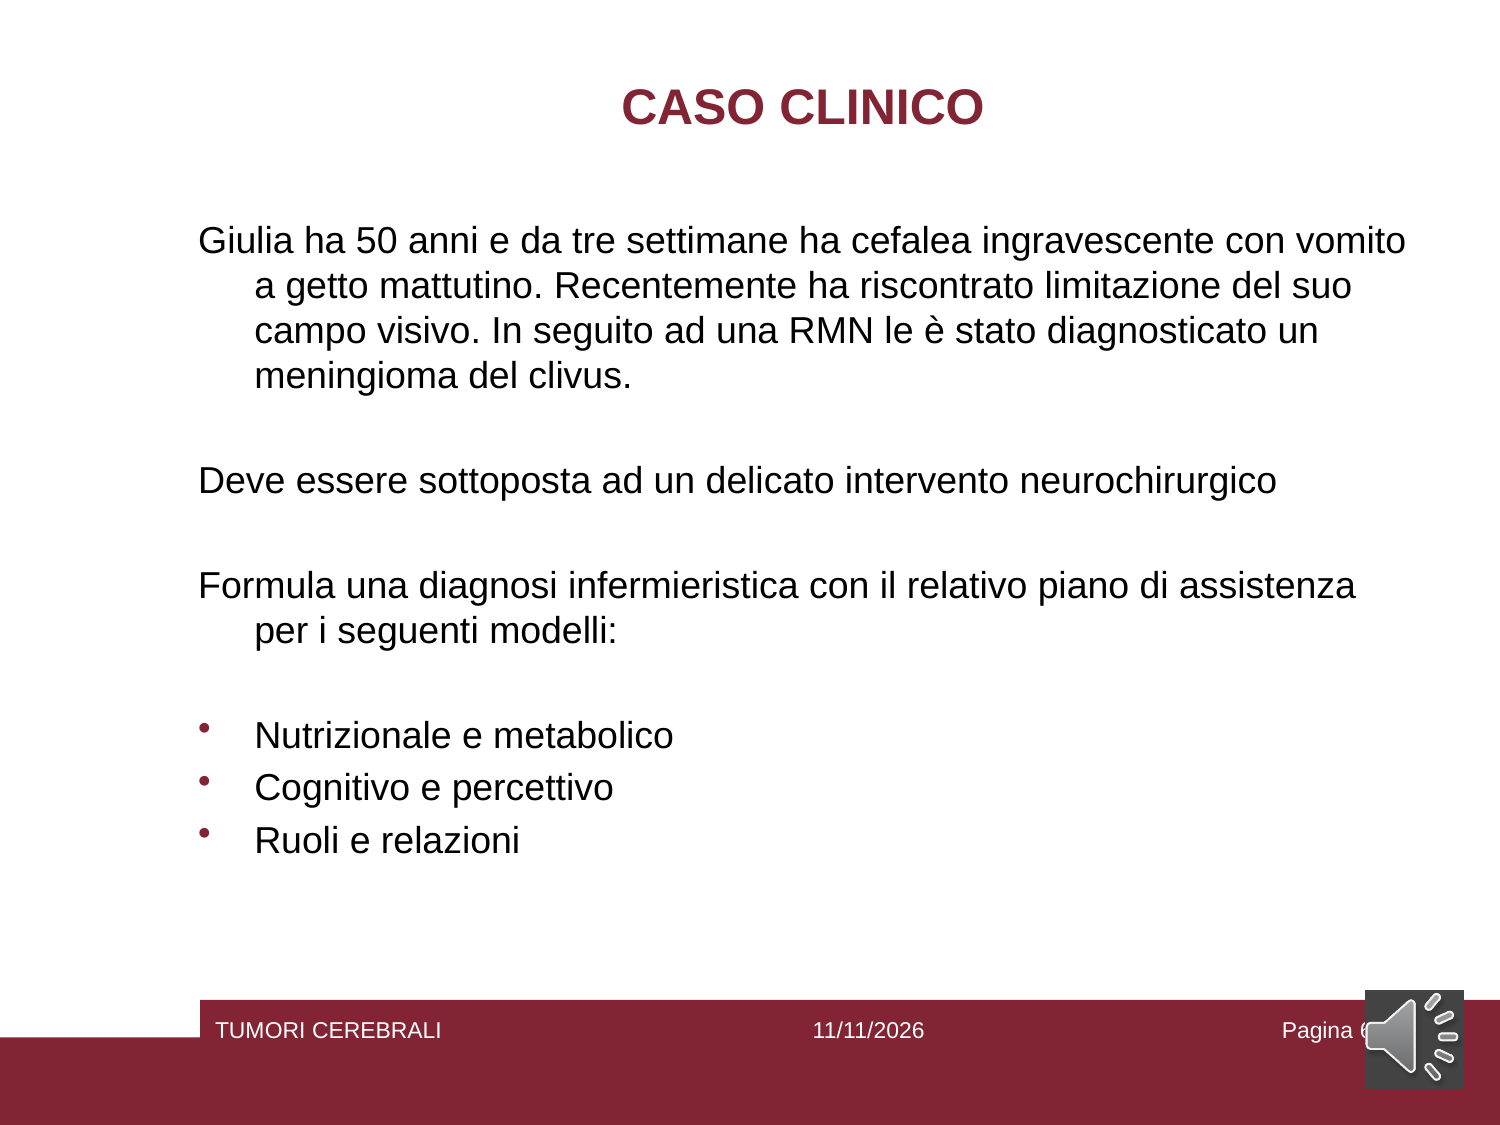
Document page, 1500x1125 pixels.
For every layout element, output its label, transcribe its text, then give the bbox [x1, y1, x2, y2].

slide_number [712, 1008, 1026, 1084]
list Giulia ha 50 anni e da tre settimane ha cefalea ingravescente con vomito a getto mattutino. Recentemente ha riscontrato limitazione del suo campo visivo. In seguito ad una RMN le è stato diagnosticato un meningioma del clivus. Deve essere sottoposta ad un delicato intervento neurochirurgico Formula una diagnosi infermieristica con il relativo piano di assistenza per i seguenti modelli: Nutrizionale e metabolico Cognitivo e percettivo Ruoli e relazioni [182, 207, 1424, 963]
footer TUMORI CEREBRALI [199, 1008, 676, 1084]
picture [1364, 989, 1465, 1090]
slide_number Pagina 6 [1074, 1008, 1359, 1084]
title CASO CLINICO [182, 66, 1424, 151]
